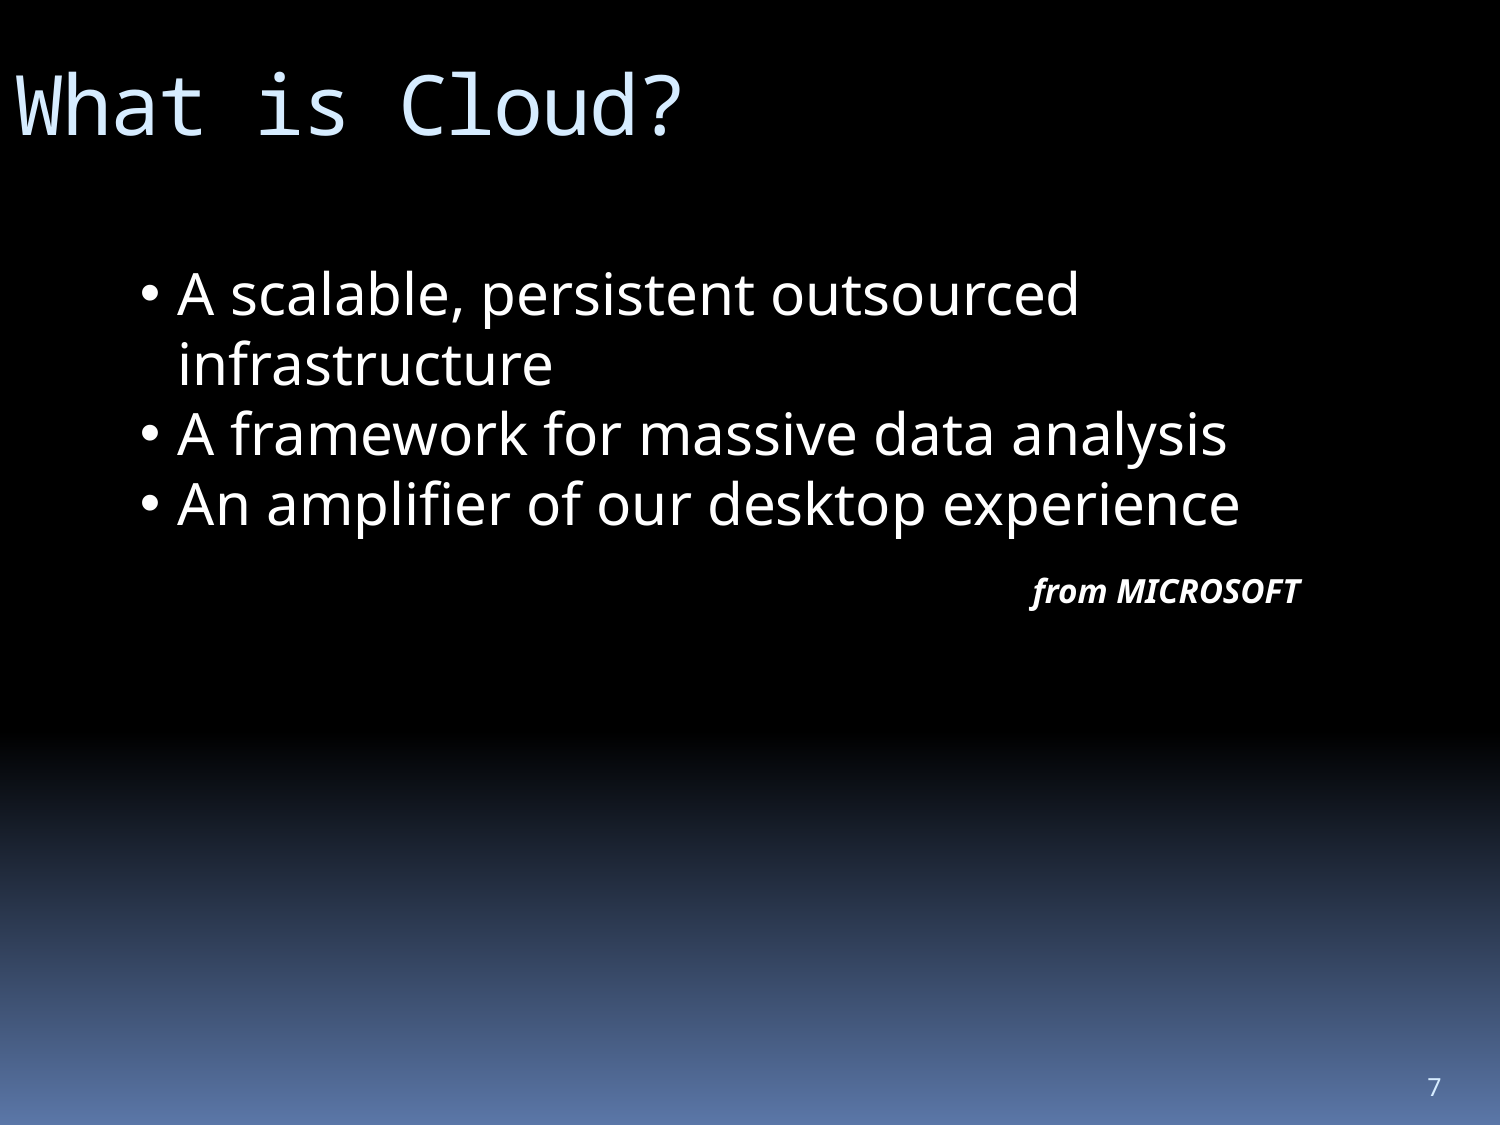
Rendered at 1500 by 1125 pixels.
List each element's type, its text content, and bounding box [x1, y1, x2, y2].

text_box A scalable, persistent outsourced infrastructure A framework for massive data analysis An amplifier of our desktop experience [125, 249, 1375, 545]
title What is Cloud? [0, 45, 1350, 233]
slide_number 7 [1412, 1052, 1488, 1113]
text_box from MICROSOFT [1017, 562, 1316, 618]
